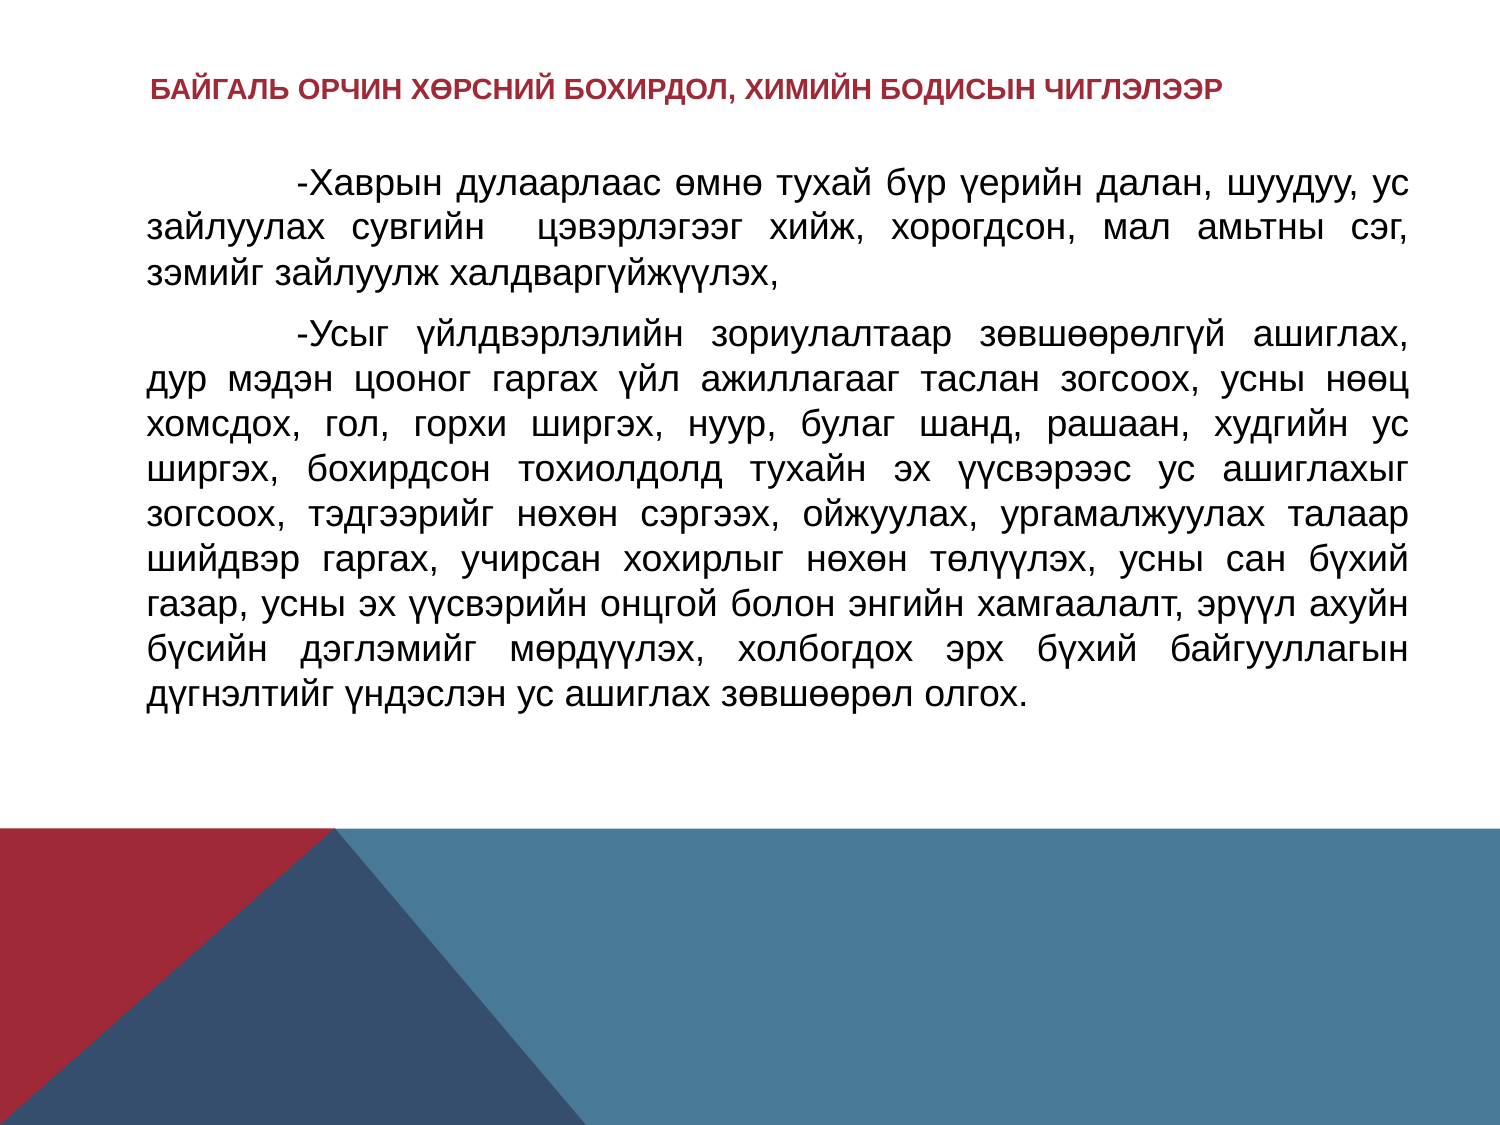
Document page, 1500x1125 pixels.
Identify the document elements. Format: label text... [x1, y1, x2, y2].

list -Хаврын дулаарлаас өмнө тухай бүр үерийн далан, шуудуу, ус зайлуулах сувгийн цэвэрлэгээг хийж, хорогдсон, мал амьтны сэг, зэмийг зайлуулж халдваргүйжүүлэх, -Усыг үйлдвэрлэлийн зориулалтаар зөвшөөрөлгүй ашиглах, дур мэдэн цооног гаргах үйл ажиллагааг таслан зогсоох, усны нөөц хомсдох, гол, горхи ширгэх, нуур, булаг шанд, рашаан, худгийн ус ширгэх, бохирдсон тохиолдолд тухайн эх үүсвэрээс ус ашиглахыг зогсоох, тэдгээрийг нөхөн сэргээх, ойжуулах, ургамалжуулах талаар шийдвэр гаргах, учирсан хохирлыг нөхөн төлүүлэх, усны сан бүхий газар, усны эх үүсвэрийн онцгой болон энгийн хамгаалалт, эрүүл ахуйн бүсийн дэглэмийг мөрдүүлэх, холбогдох эрх бүхий байгууллагын дүгнэлтийг үндэслэн ус ашиглах зөвшөөрөл олгох. [75, 149, 1425, 768]
title Байгаль орчин хөрсний бохирдол, химийн бодисын чиглэлээр [135, 60, 1369, 149]
